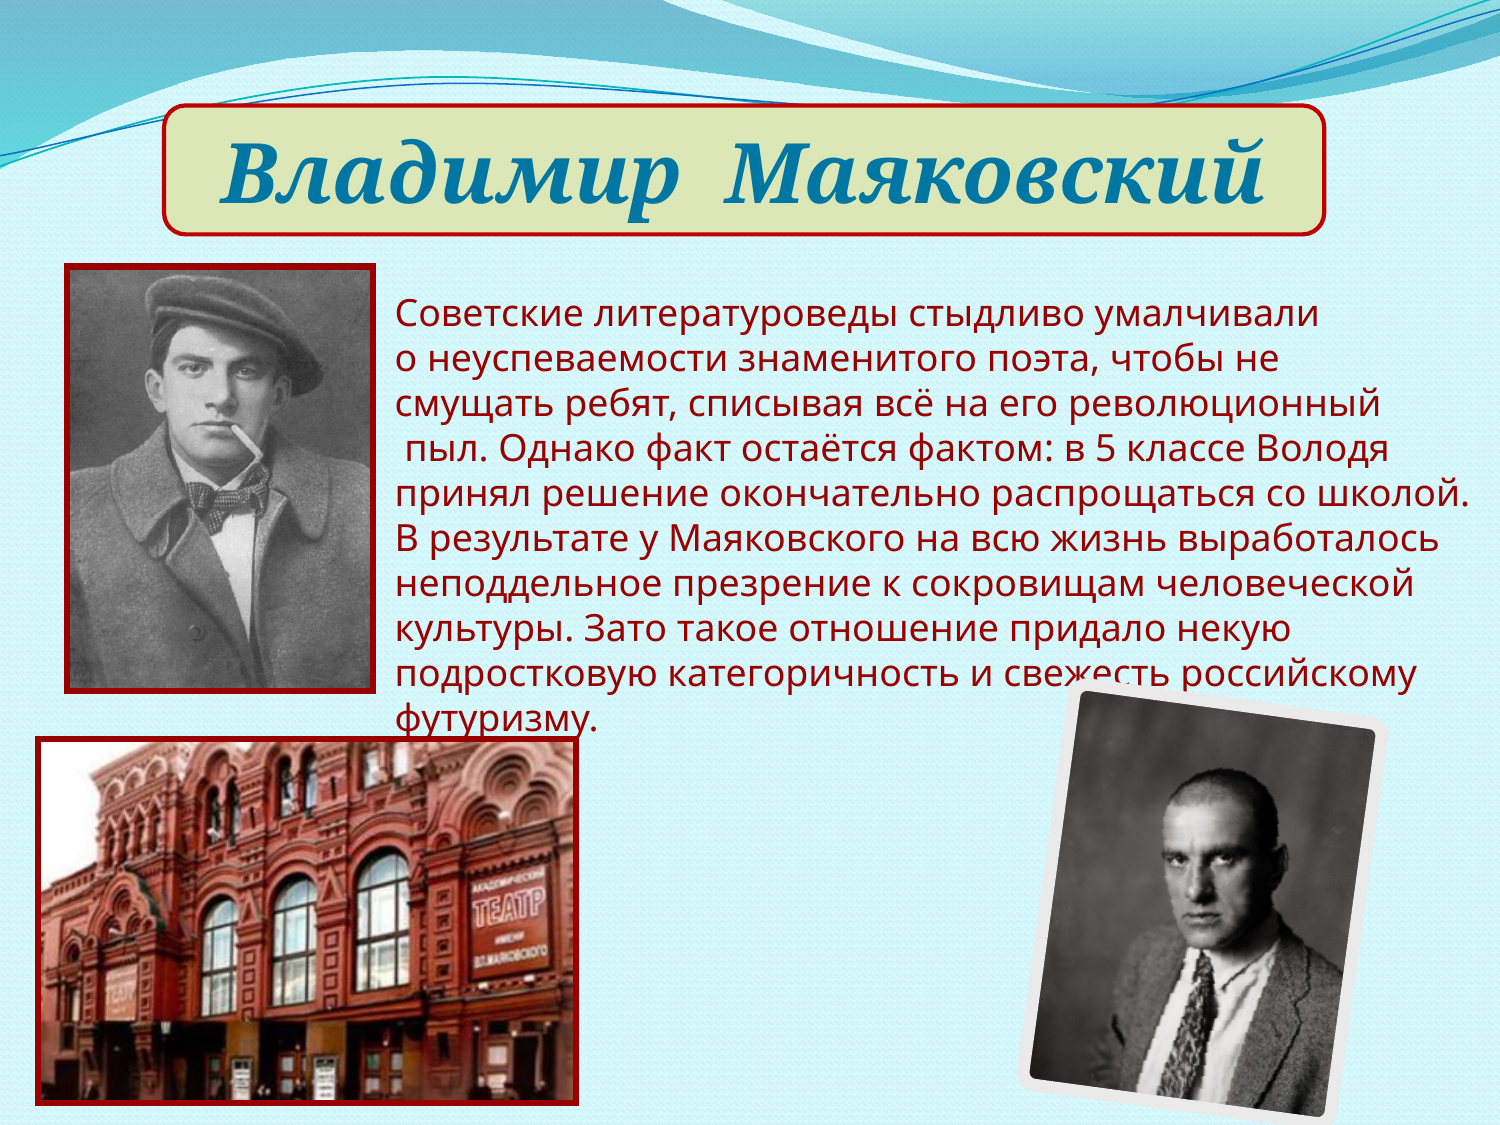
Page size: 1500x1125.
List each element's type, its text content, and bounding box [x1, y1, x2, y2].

picture [1363, 729, 1375, 820]
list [1047, 701, 1358, 1107]
text_box Советские литературоведы стыдливо умалчивали о неуспеваемости знаменитого поэта, чтобы не смущать ребят, списывая всё на его революционный пыл. Однако факт остаётся фактом: в 5 классе Володя принял решение окончательно распрощаться со школой. В результате у Маяковского на всю жизнь выработалось неподдельное презрение к сокровищам человеческой культуры. Зато такое отношение придало некую подростковую категоричность и свежесть российскому футуризму. [379, 281, 1486, 746]
picture [1080, 691, 1155, 701]
picture [1030, 987, 1042, 1079]
text_box Владимир Маяковский [161, 103, 1327, 237]
picture [40, 741, 574, 1101]
picture [70, 269, 370, 689]
